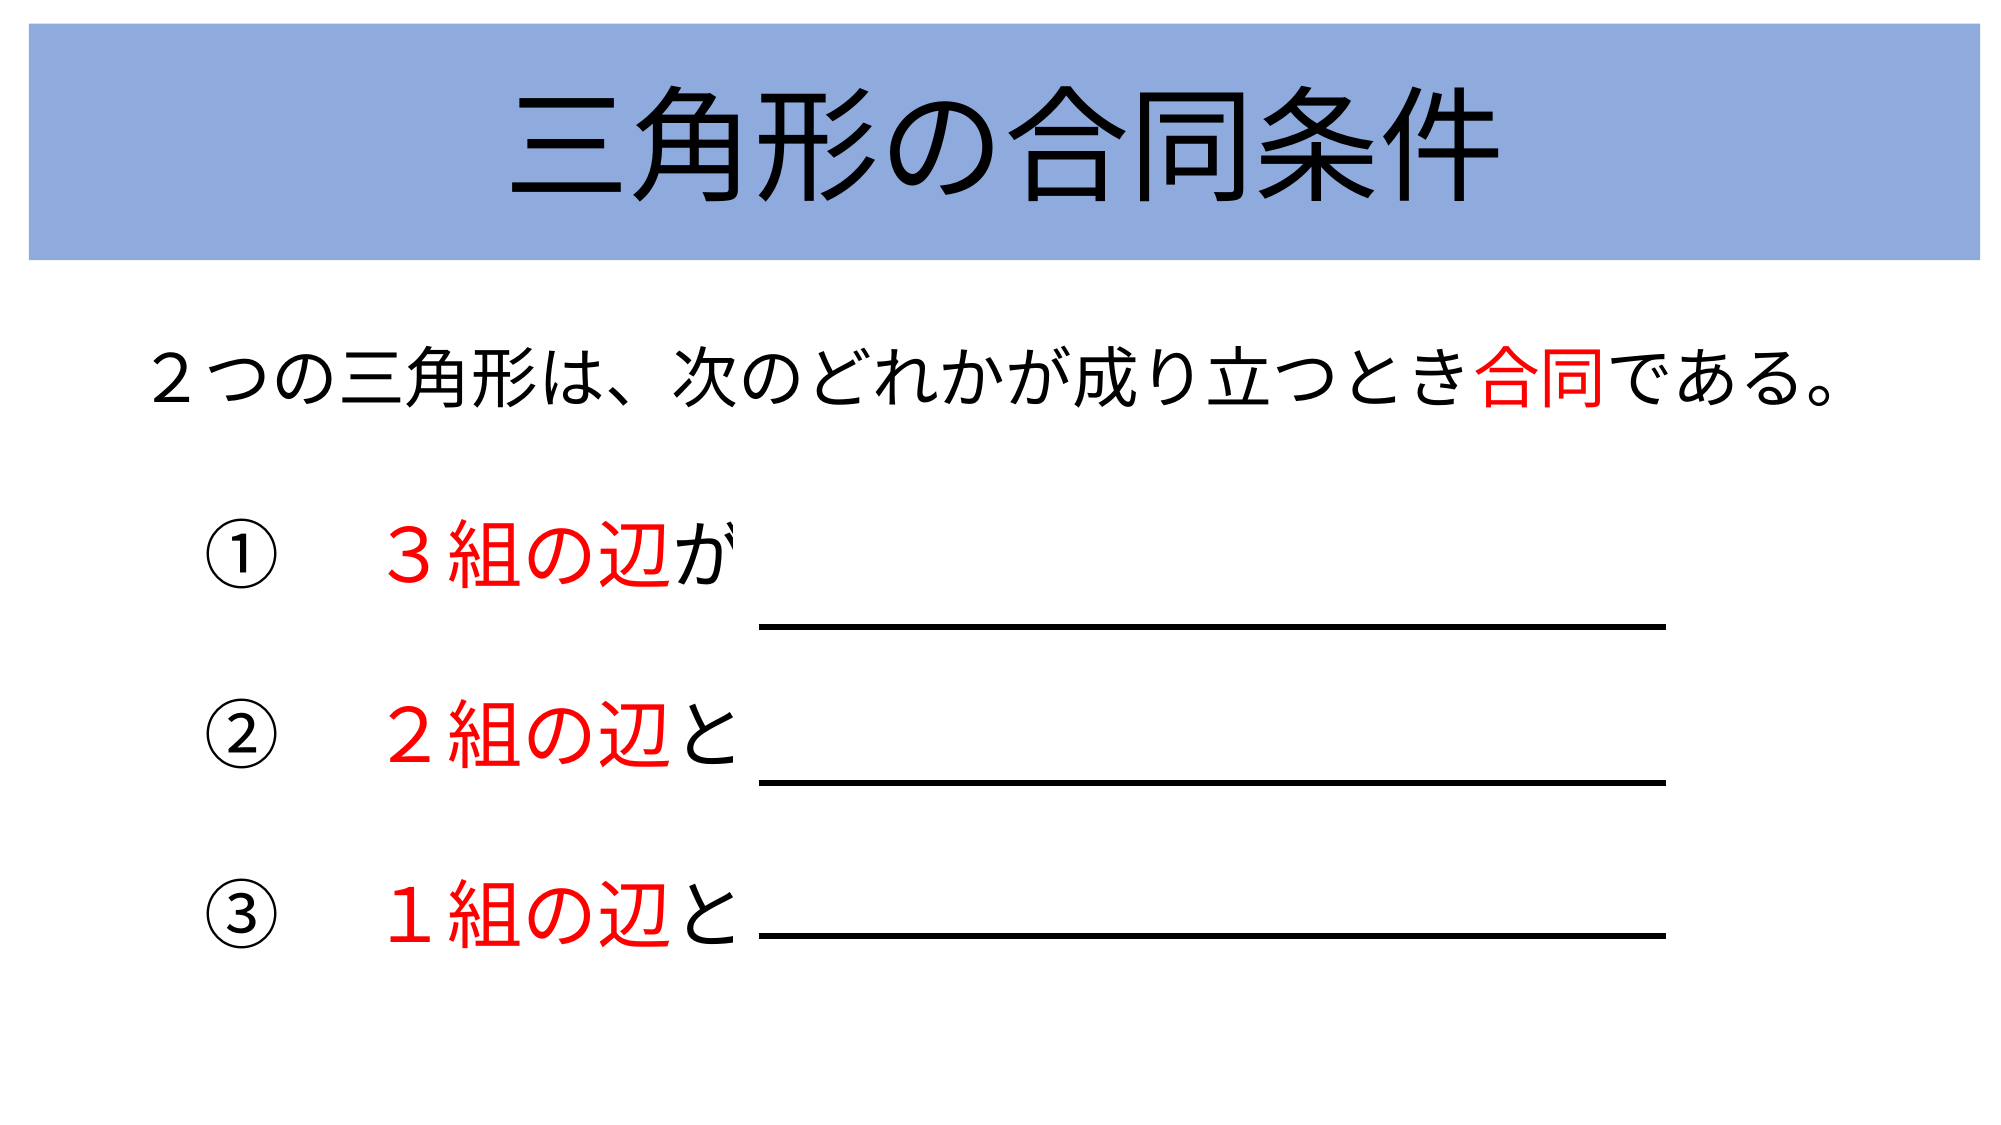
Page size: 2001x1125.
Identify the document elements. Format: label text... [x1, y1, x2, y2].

text_box 三角形の合同条件 [28, 23, 1981, 261]
text_box ２つの三角形は、次のどれかが成り立つとき合同である。 [122, 328, 1954, 424]
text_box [190, 462, 2000, 1071]
